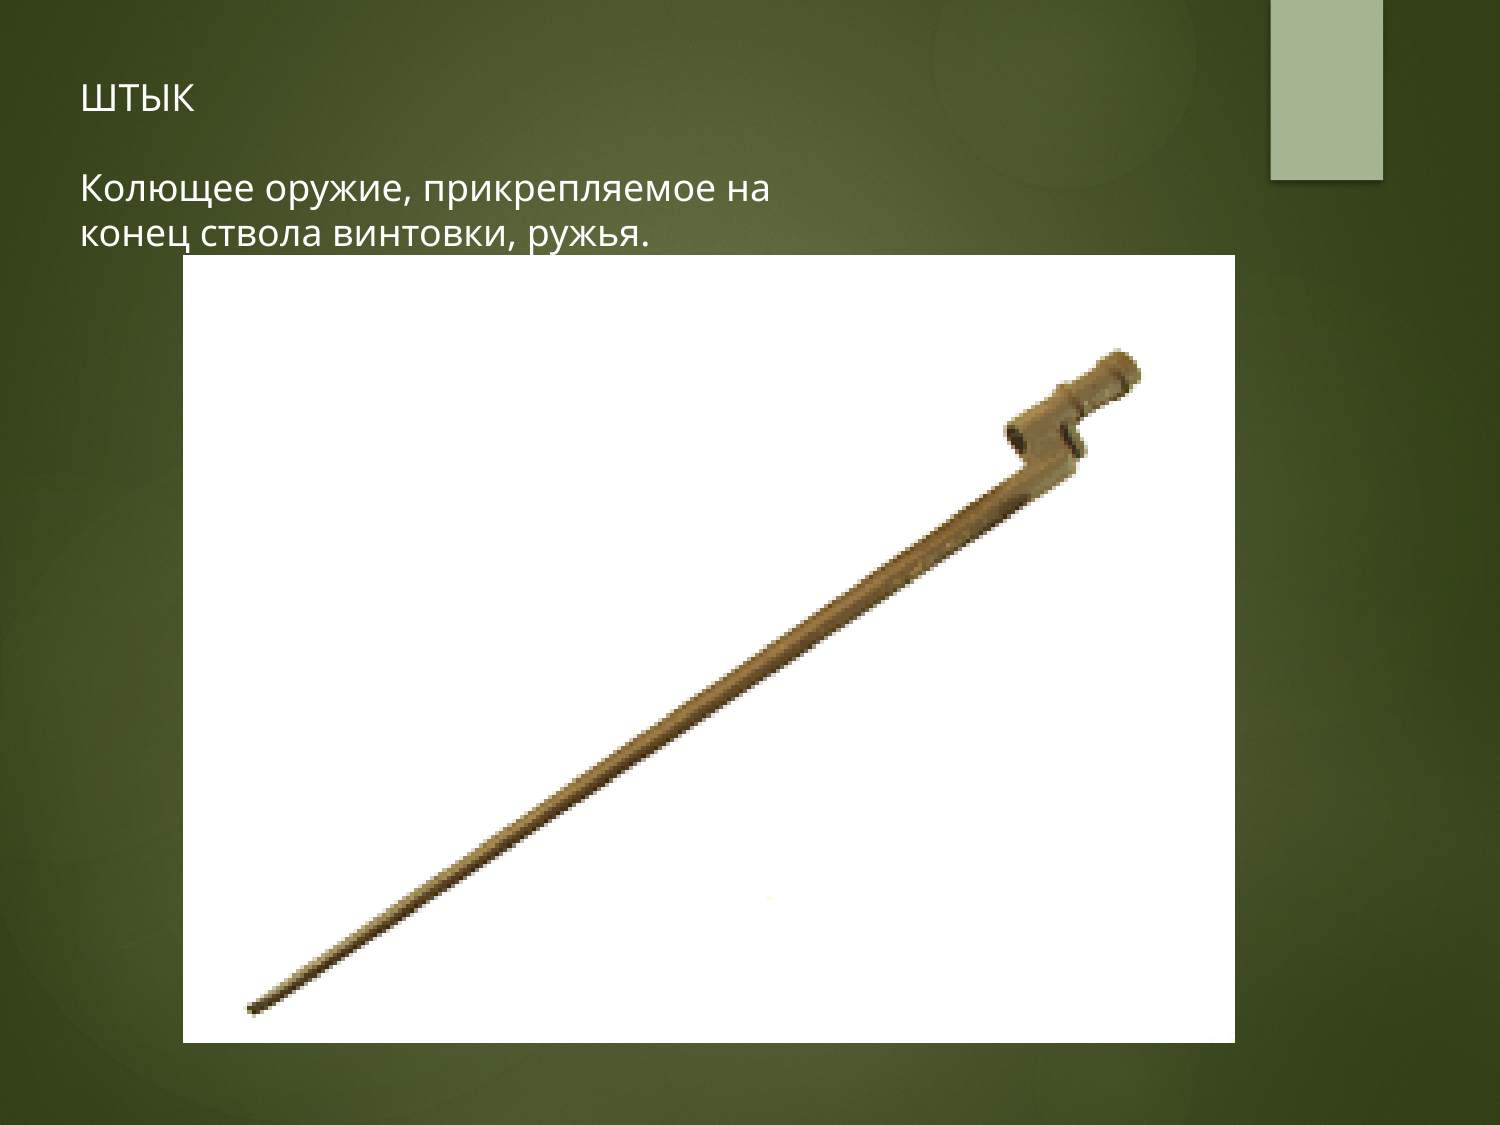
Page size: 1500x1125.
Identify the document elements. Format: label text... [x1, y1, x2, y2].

text_box ШТЫК Колющее оружие, прикрепляемое на конец ствола винтовки, ружья. [64, 66, 815, 262]
picture [182, 255, 1235, 1043]
